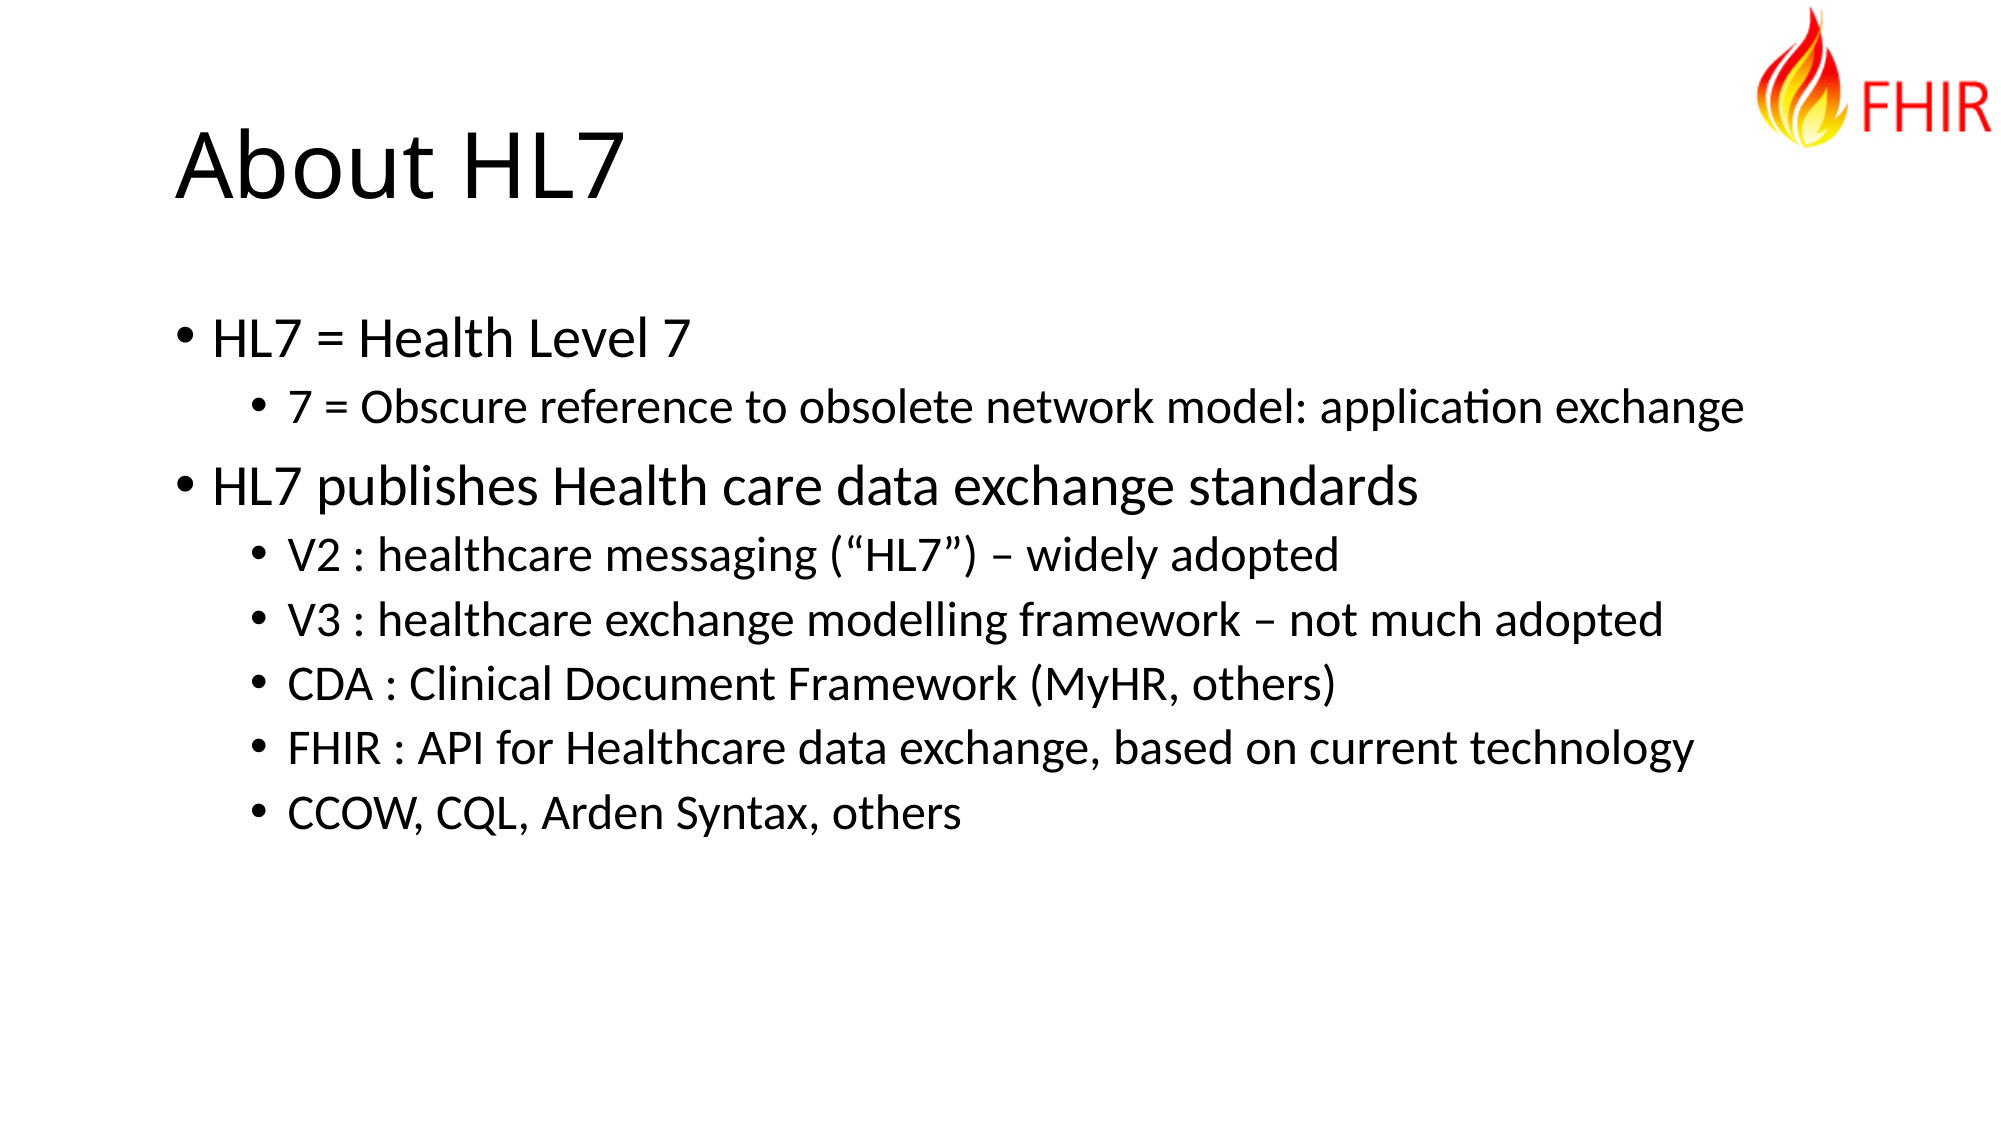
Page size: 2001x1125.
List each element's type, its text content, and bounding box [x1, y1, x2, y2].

title About HL7 [160, 59, 1863, 278]
picture [1747, 0, 2001, 155]
list HL7 = Health Level 7 7 = Obscure reference to obsolete network model: application exchange HL7 publishes Health care data exchange standards V2 : healthcare messaging (“HL7”) – widely adopted V3 : healthcare exchange modelling framework – not much adopted CDA : Clinical Document Framework (MyHR, others) FHIR : API for Healthcare data exchange, based on current technology CCOW, CQL, Arden Syntax, others [160, 299, 1863, 1014]
